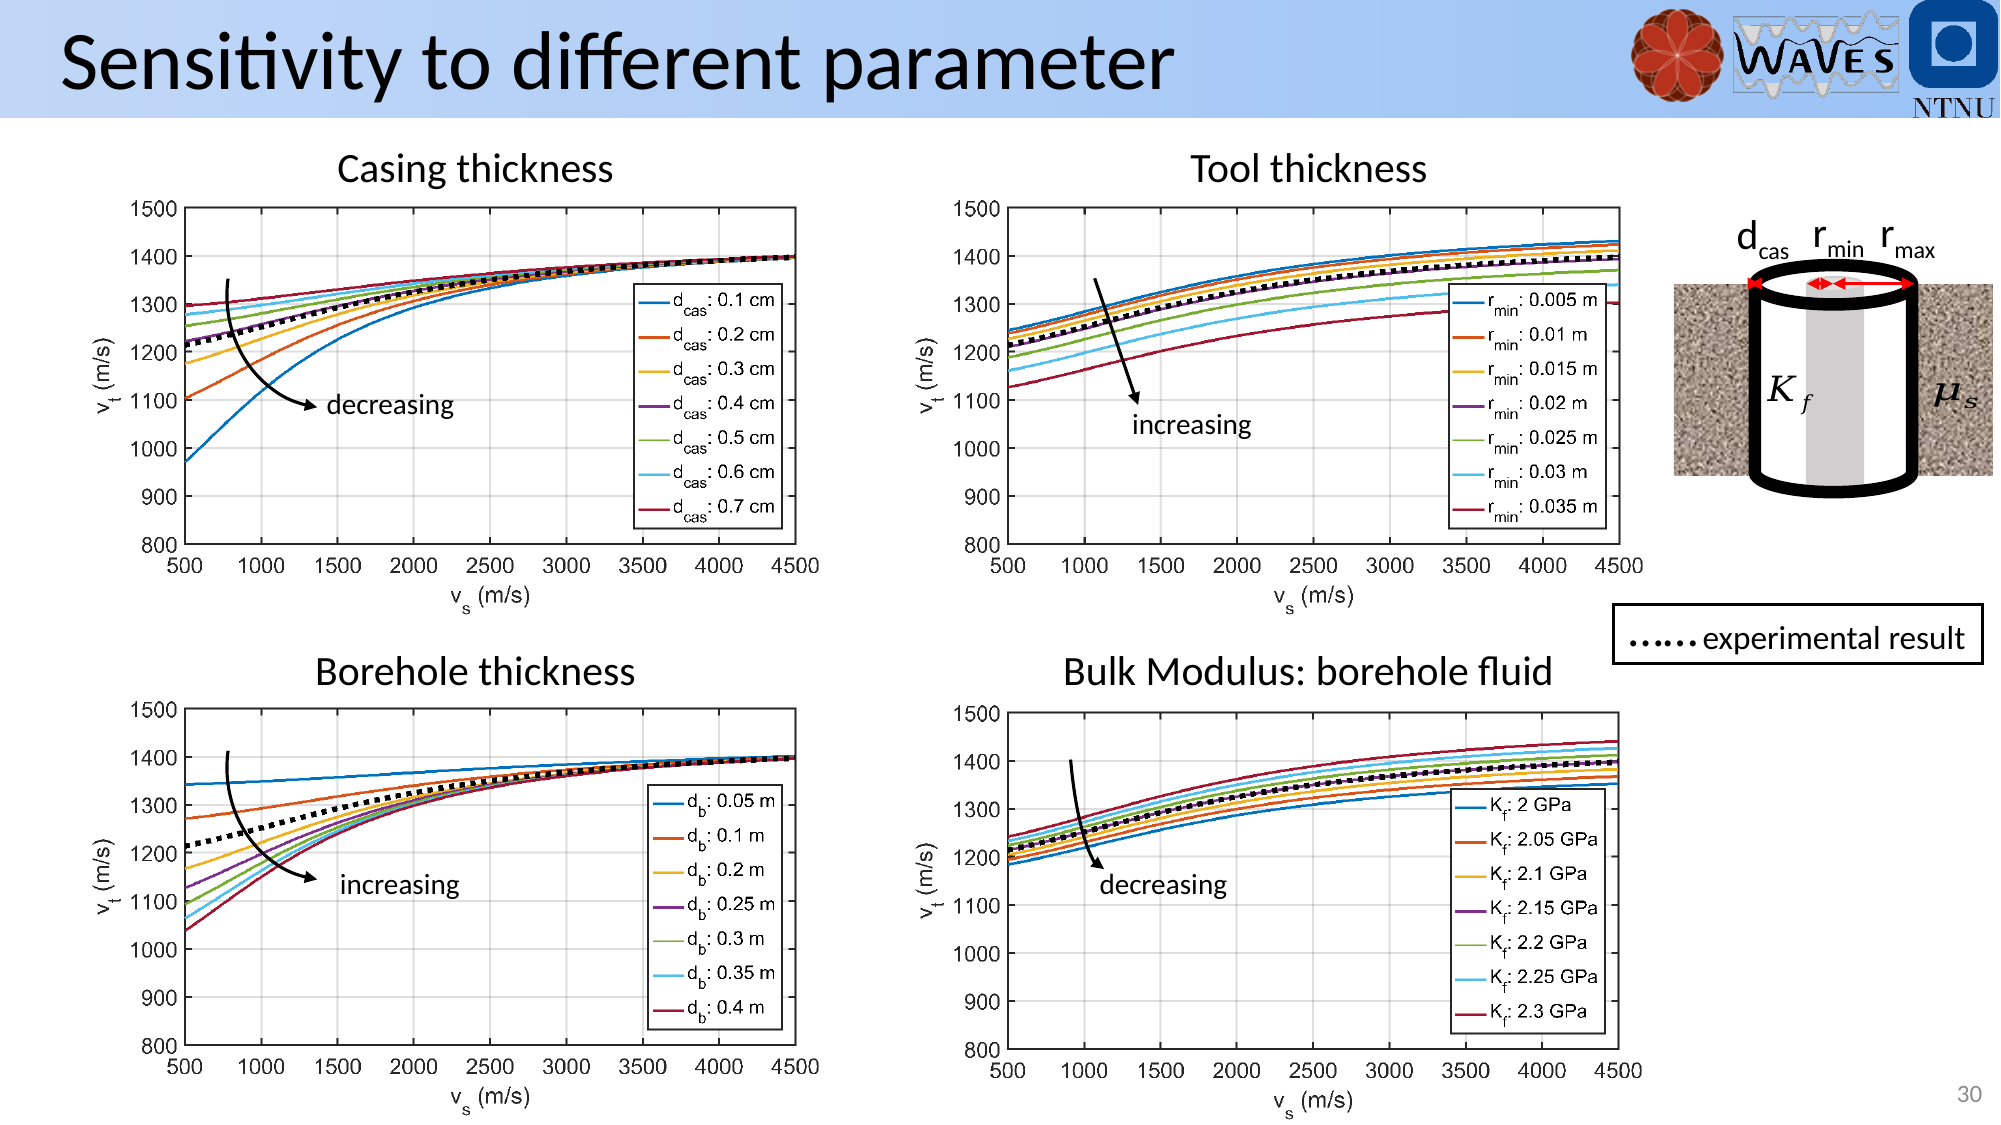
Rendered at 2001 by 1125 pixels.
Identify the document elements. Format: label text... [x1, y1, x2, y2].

picture [82, 675, 870, 1119]
picture [905, 174, 1694, 618]
slide_number 30 [1693, 1062, 1998, 1123]
picture [82, 174, 870, 618]
picture [1909, 0, 1998, 118]
text_box Tool thickness [1175, 133, 1443, 174]
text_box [1094, 278, 1139, 405]
picture [1733, 10, 1899, 99]
picture [1631, 9, 1724, 102]
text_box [1613, 588, 1983, 665]
picture [905, 679, 1693, 1123]
text_box Borehole thickness [300, 636, 651, 675]
list Sensitivity to different parameter [45, 9, 1593, 102]
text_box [1673, 198, 1993, 493]
text_box Casing thickness [322, 133, 629, 174]
text_box Bulk Modulus: borehole fluid [1048, 636, 1570, 679]
